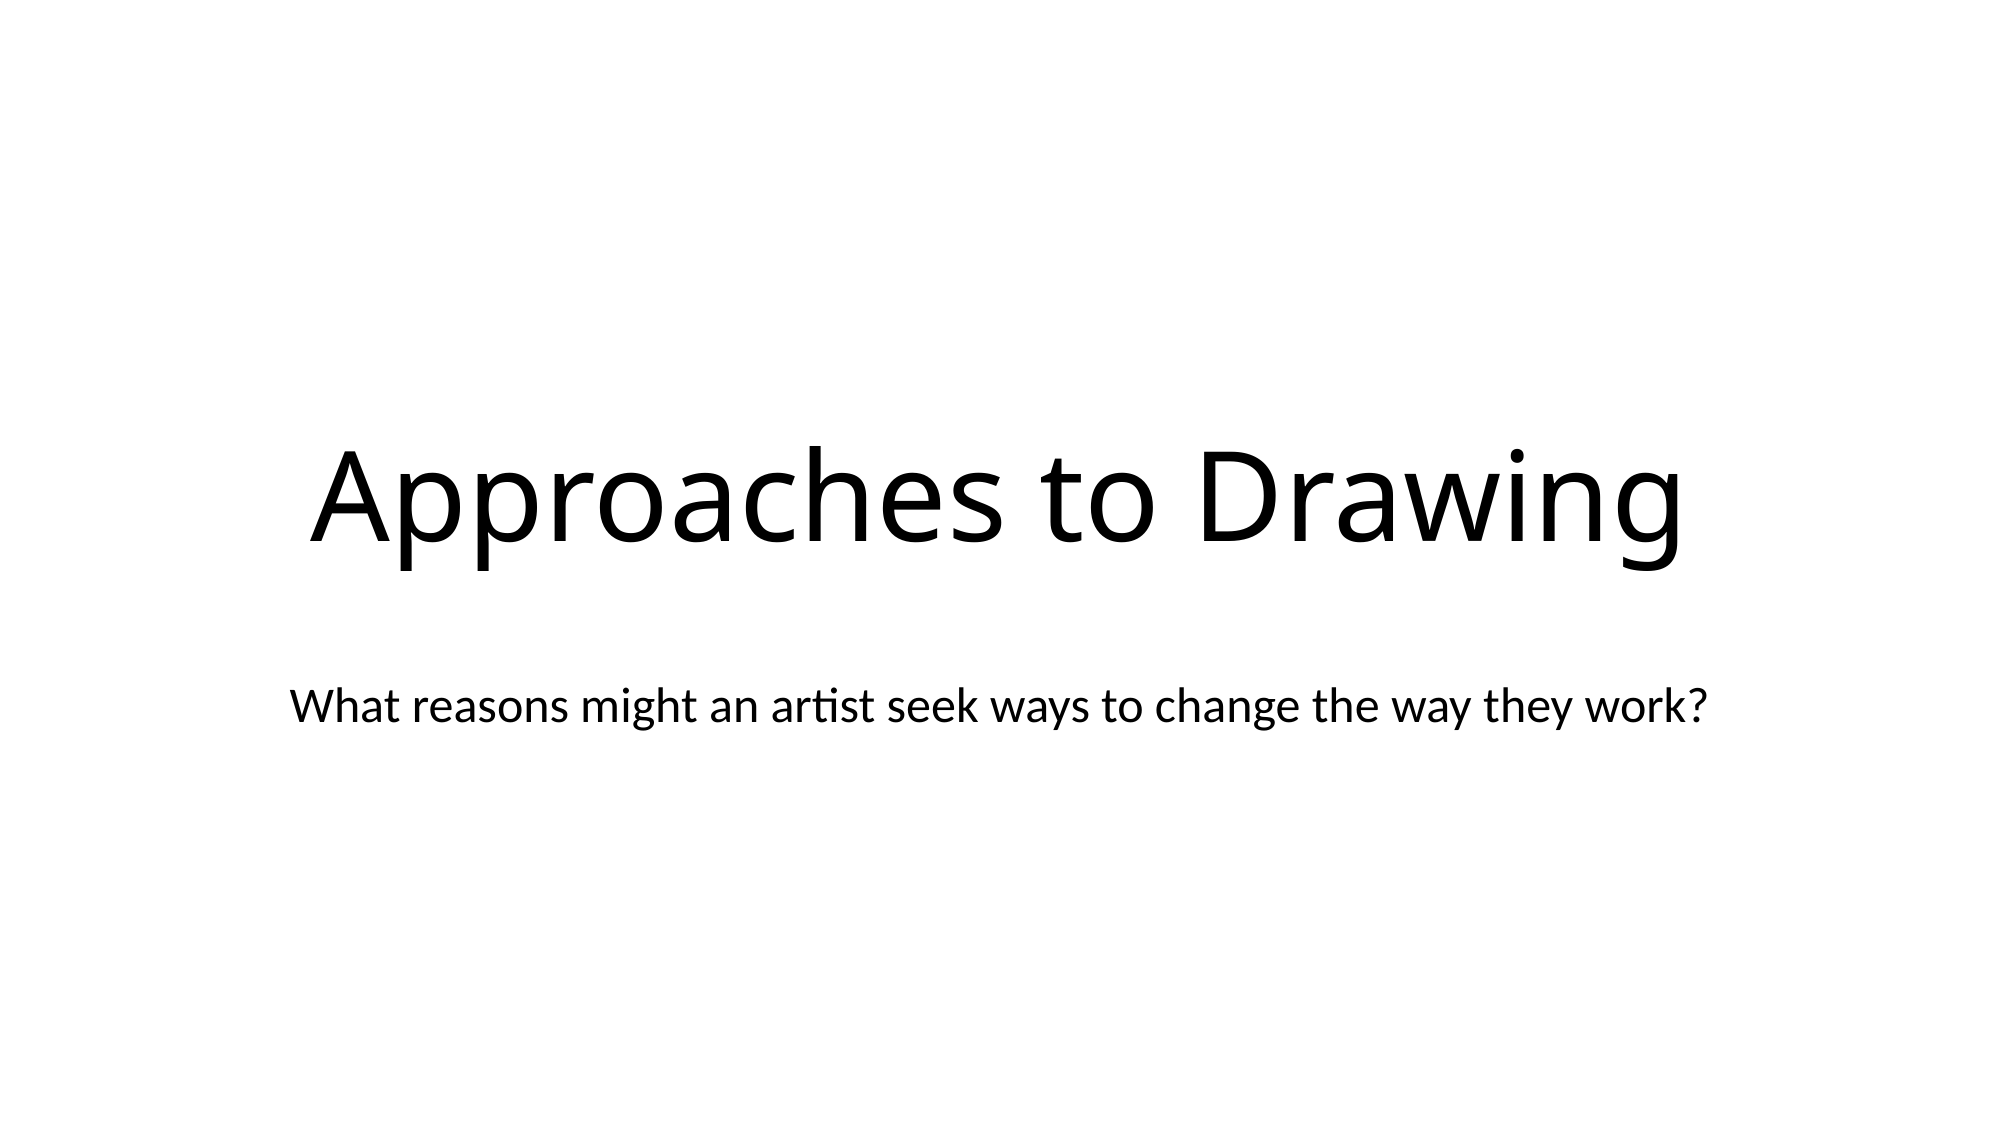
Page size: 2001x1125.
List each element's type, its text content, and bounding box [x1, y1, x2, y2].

subtitle What reasons might an artist seek ways to change the way they work? [249, 590, 1750, 863]
title Approaches to Drawing [249, 184, 1750, 576]
